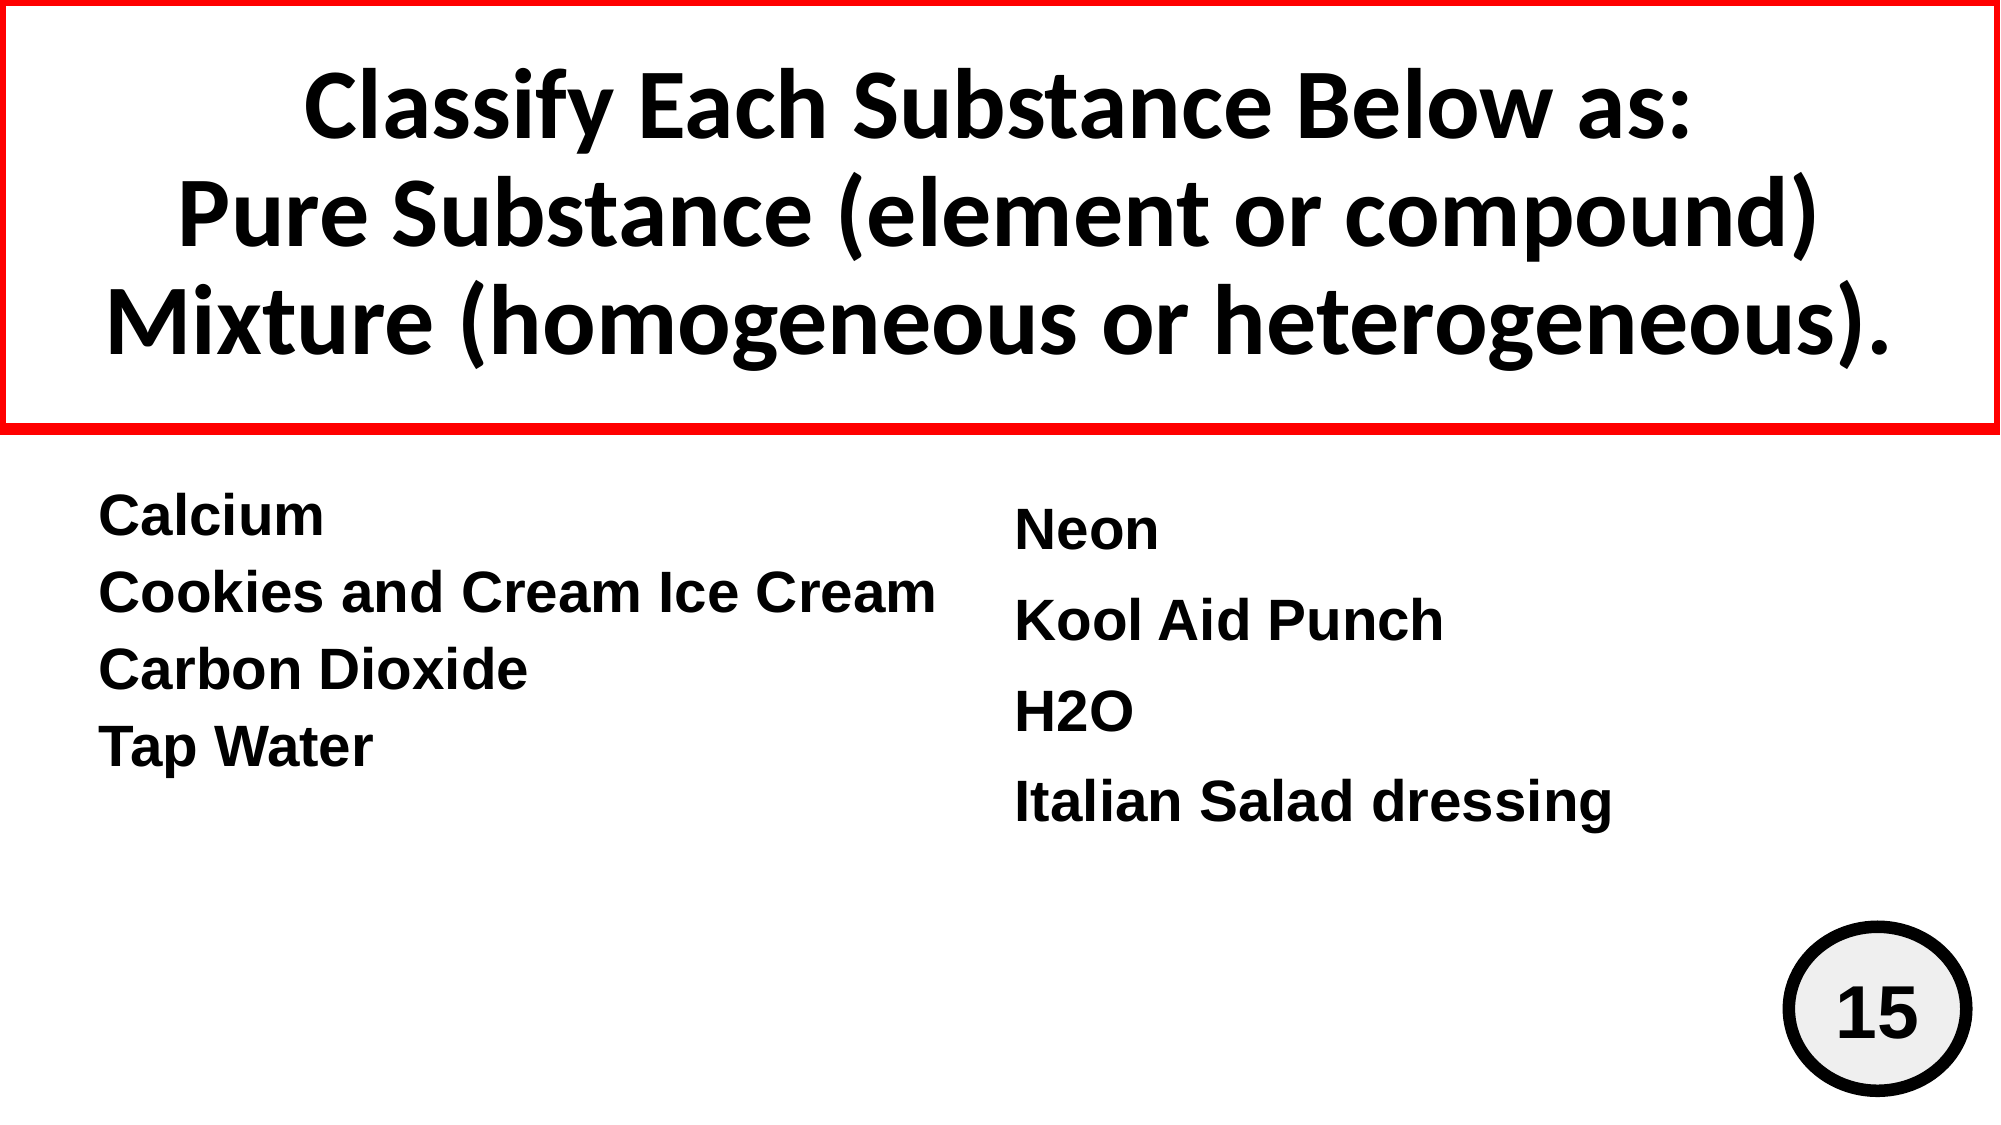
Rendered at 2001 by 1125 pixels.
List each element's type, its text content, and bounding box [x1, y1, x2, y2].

title Classify Each Substance Below as: Pure Substance (element or compound) Mixture (homogeneous or heterogeneous). [0, 0, 2000, 430]
text_box 15 [1789, 926, 1967, 1091]
text_box Neon Kool Aid Punch H2O Italian Salad dressing [999, 483, 2000, 841]
list Calcium Cookies and Cream Ice Cream Carbon Dioxide Tap Water [83, 483, 1789, 1027]
